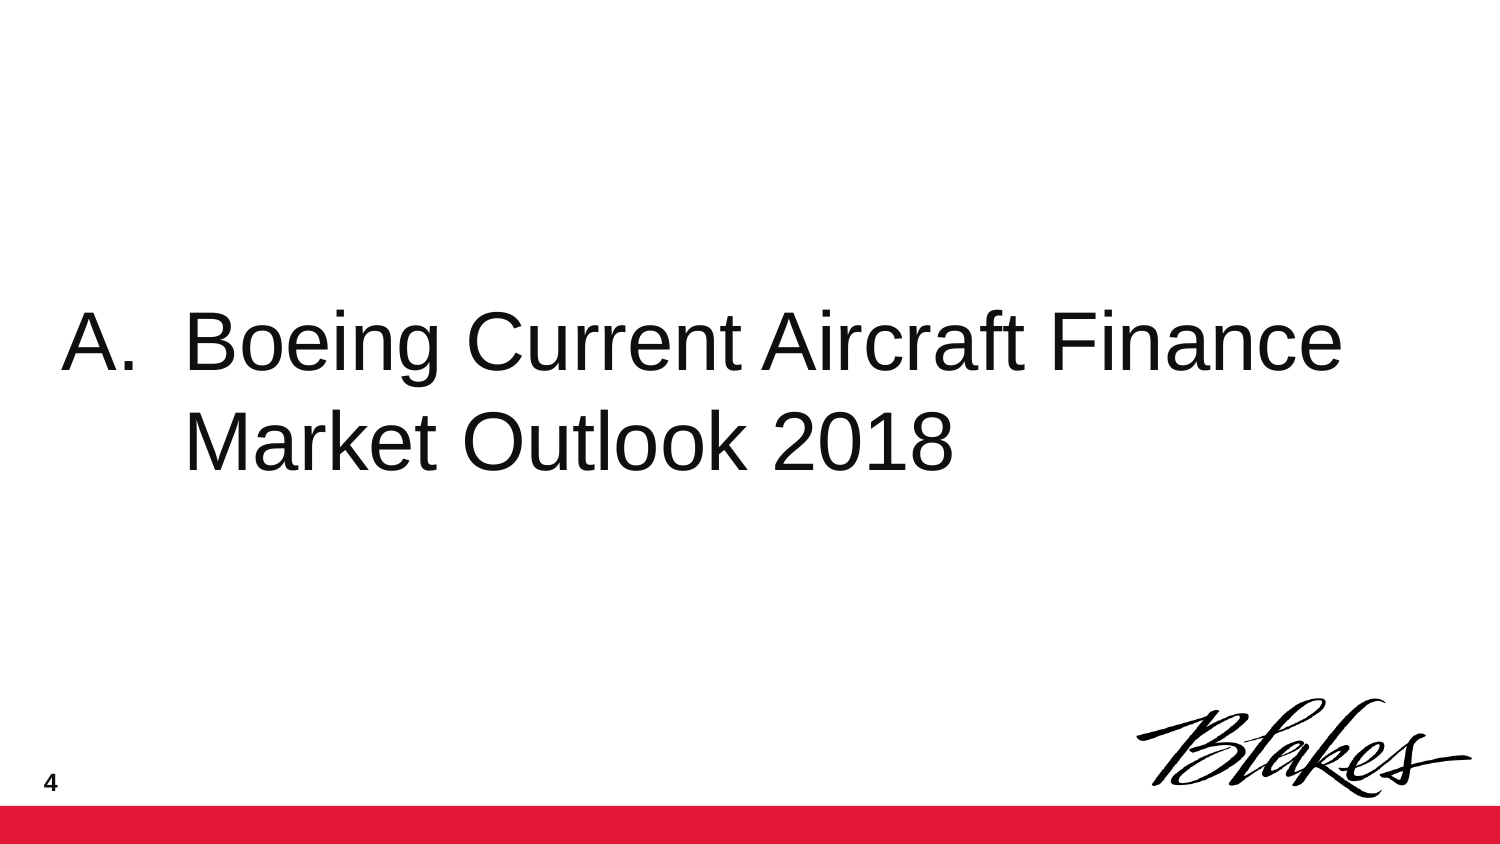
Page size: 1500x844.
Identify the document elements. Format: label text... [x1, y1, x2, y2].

picture [1134, 696, 1472, 800]
slide_number 3 [13, 758, 89, 818]
title Boeing Current Aircraft Finance Market Outlook 2018 [46, 346, 1497, 528]
